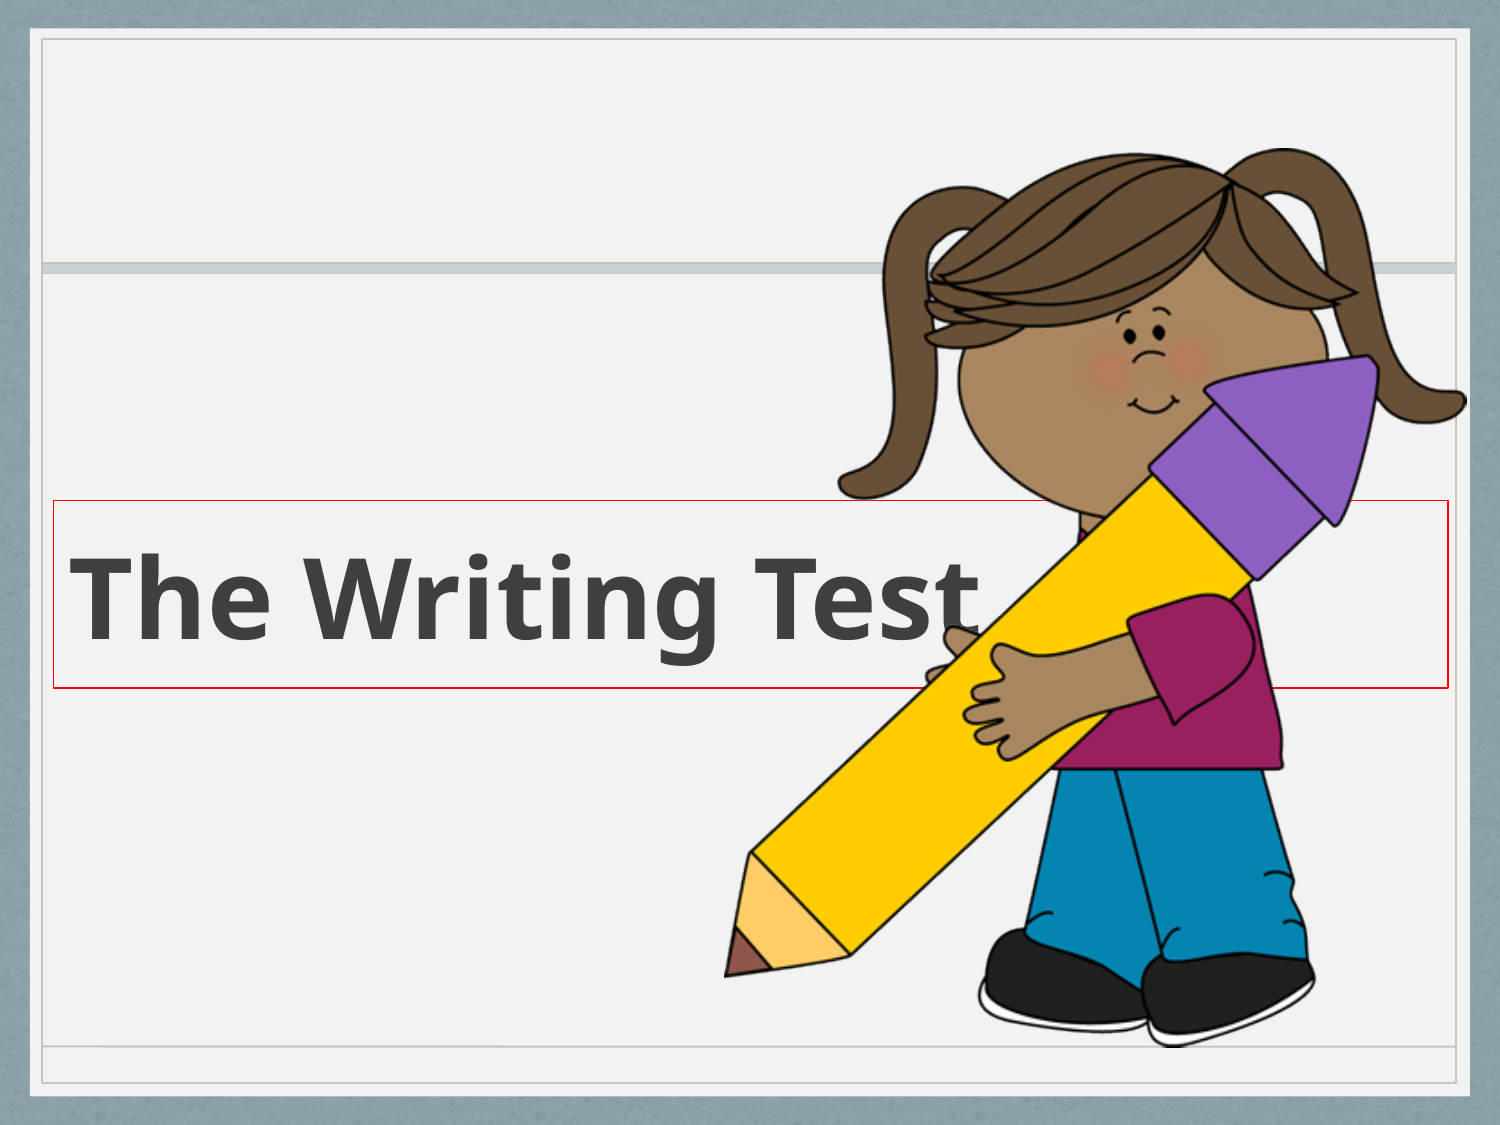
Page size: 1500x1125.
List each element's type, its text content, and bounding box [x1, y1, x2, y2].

picture [0, 0, 1500, 1125]
title The Writing Test [53, 500, 719, 688]
